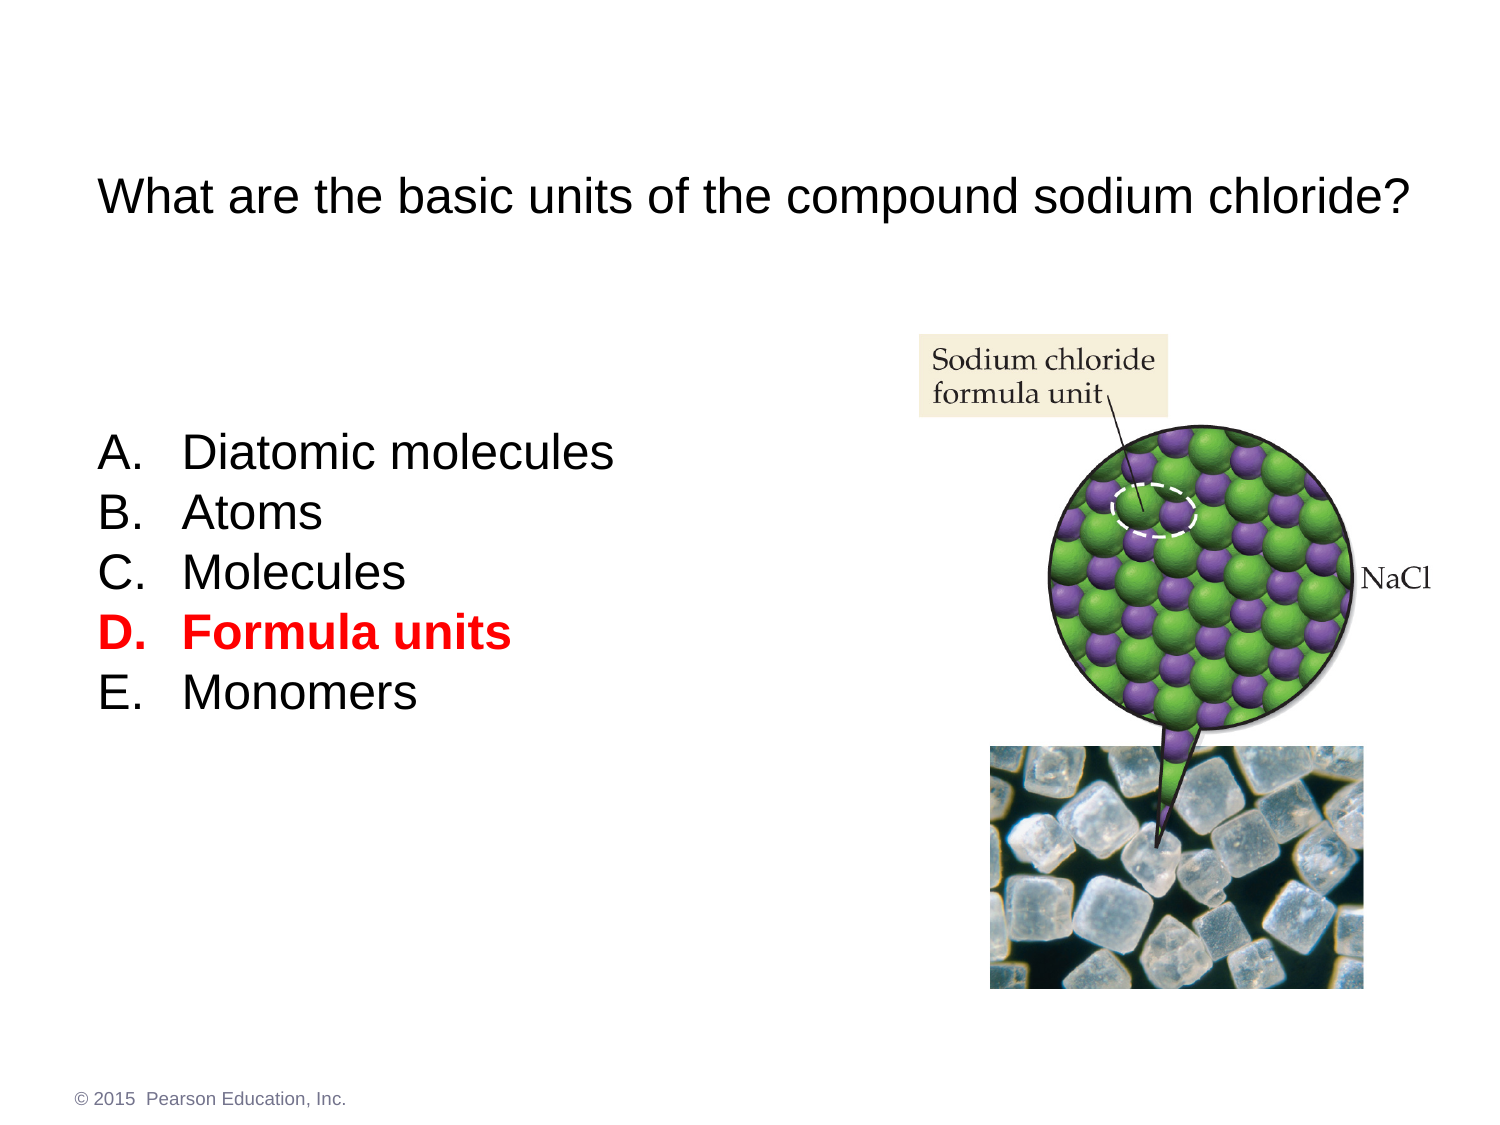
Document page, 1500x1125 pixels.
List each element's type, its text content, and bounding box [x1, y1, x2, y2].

text_box Diatomic molecules Atoms Molecules Formula units Monomers [82, 419, 907, 728]
text_box What are the basic units of the compound sodium chloride? [82, 156, 1463, 419]
picture [912, 309, 1435, 989]
